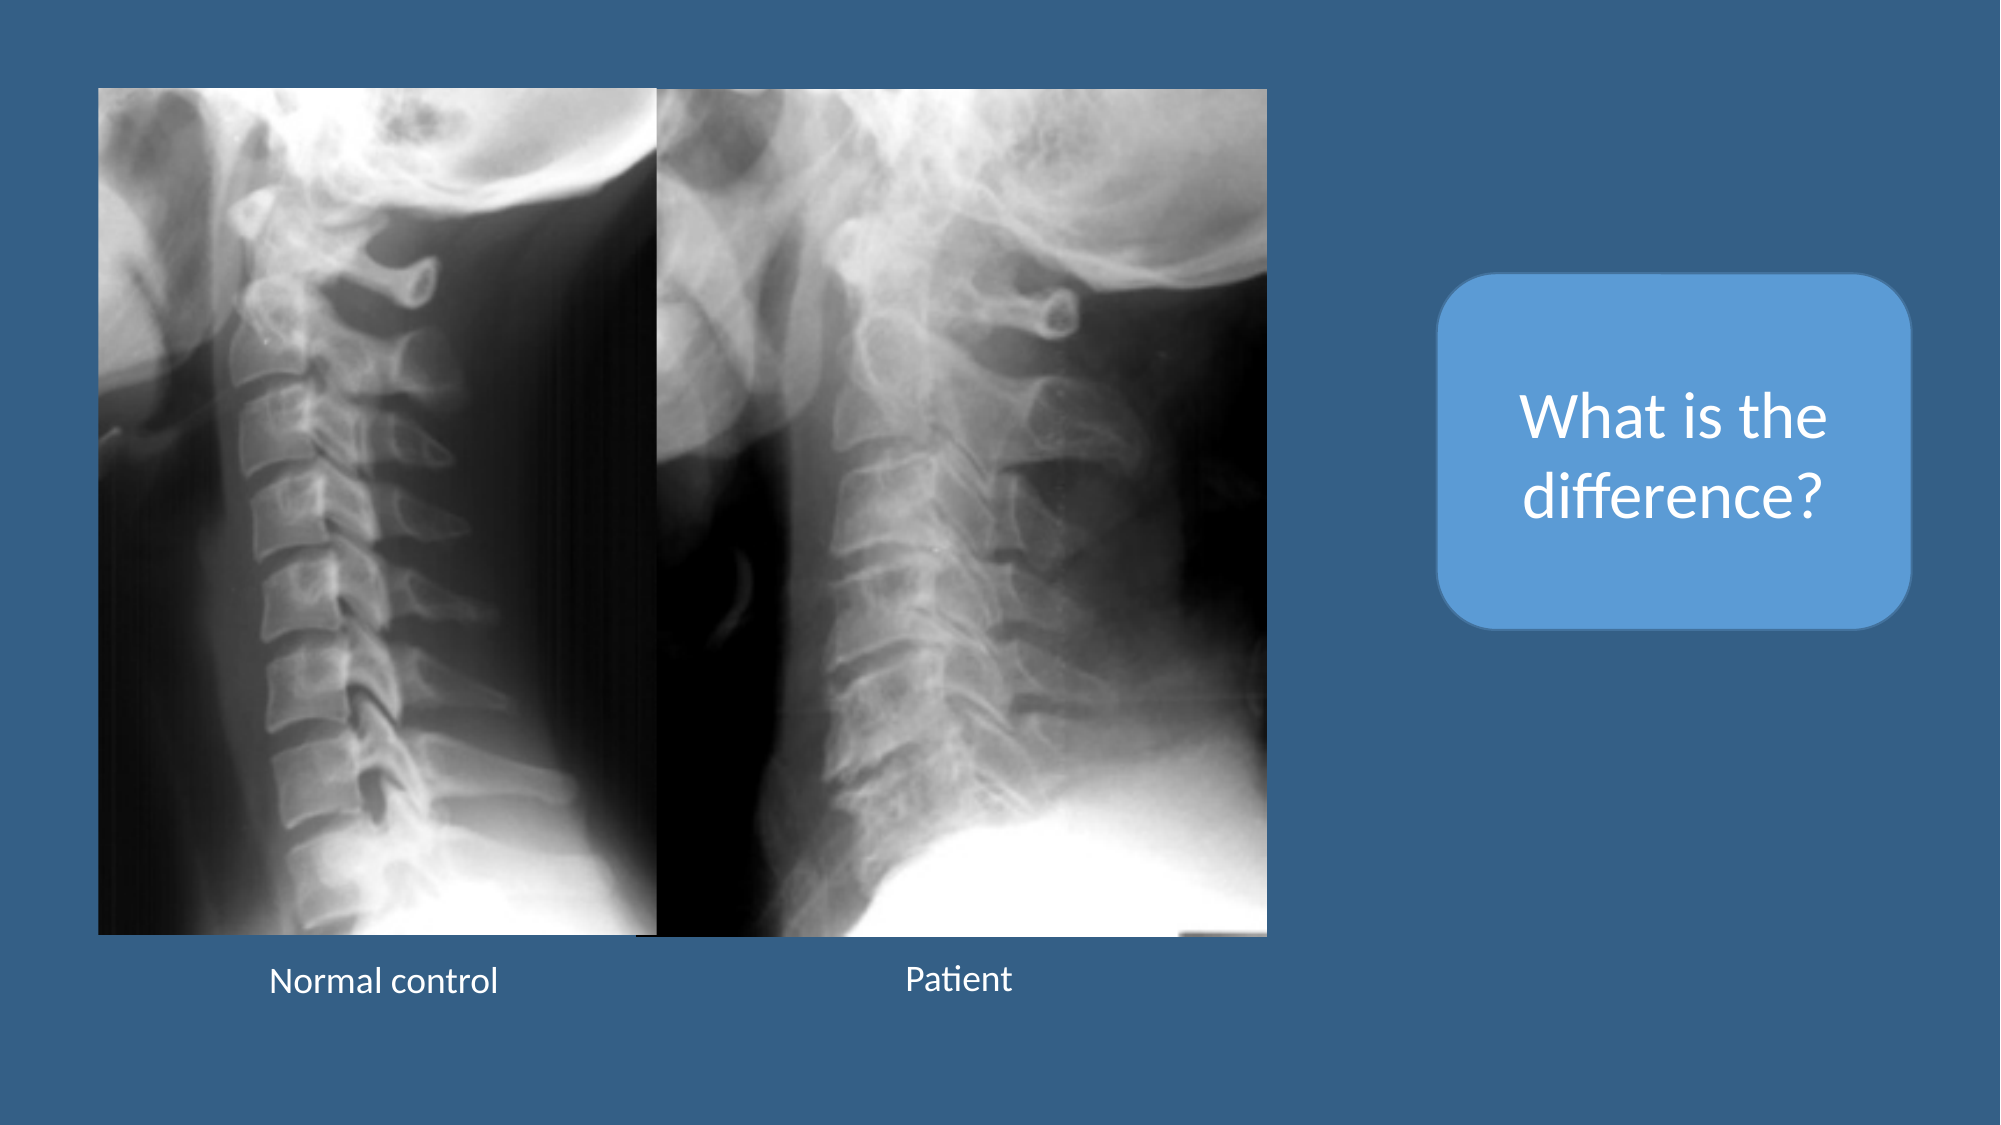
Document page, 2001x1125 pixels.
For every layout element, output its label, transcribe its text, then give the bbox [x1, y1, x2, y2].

picture [98, 88, 1267, 937]
text_box Normal control [234, 948, 534, 1008]
text_box Patient [809, 946, 1109, 1007]
text_box What is the difference? [1435, 272, 1913, 631]
